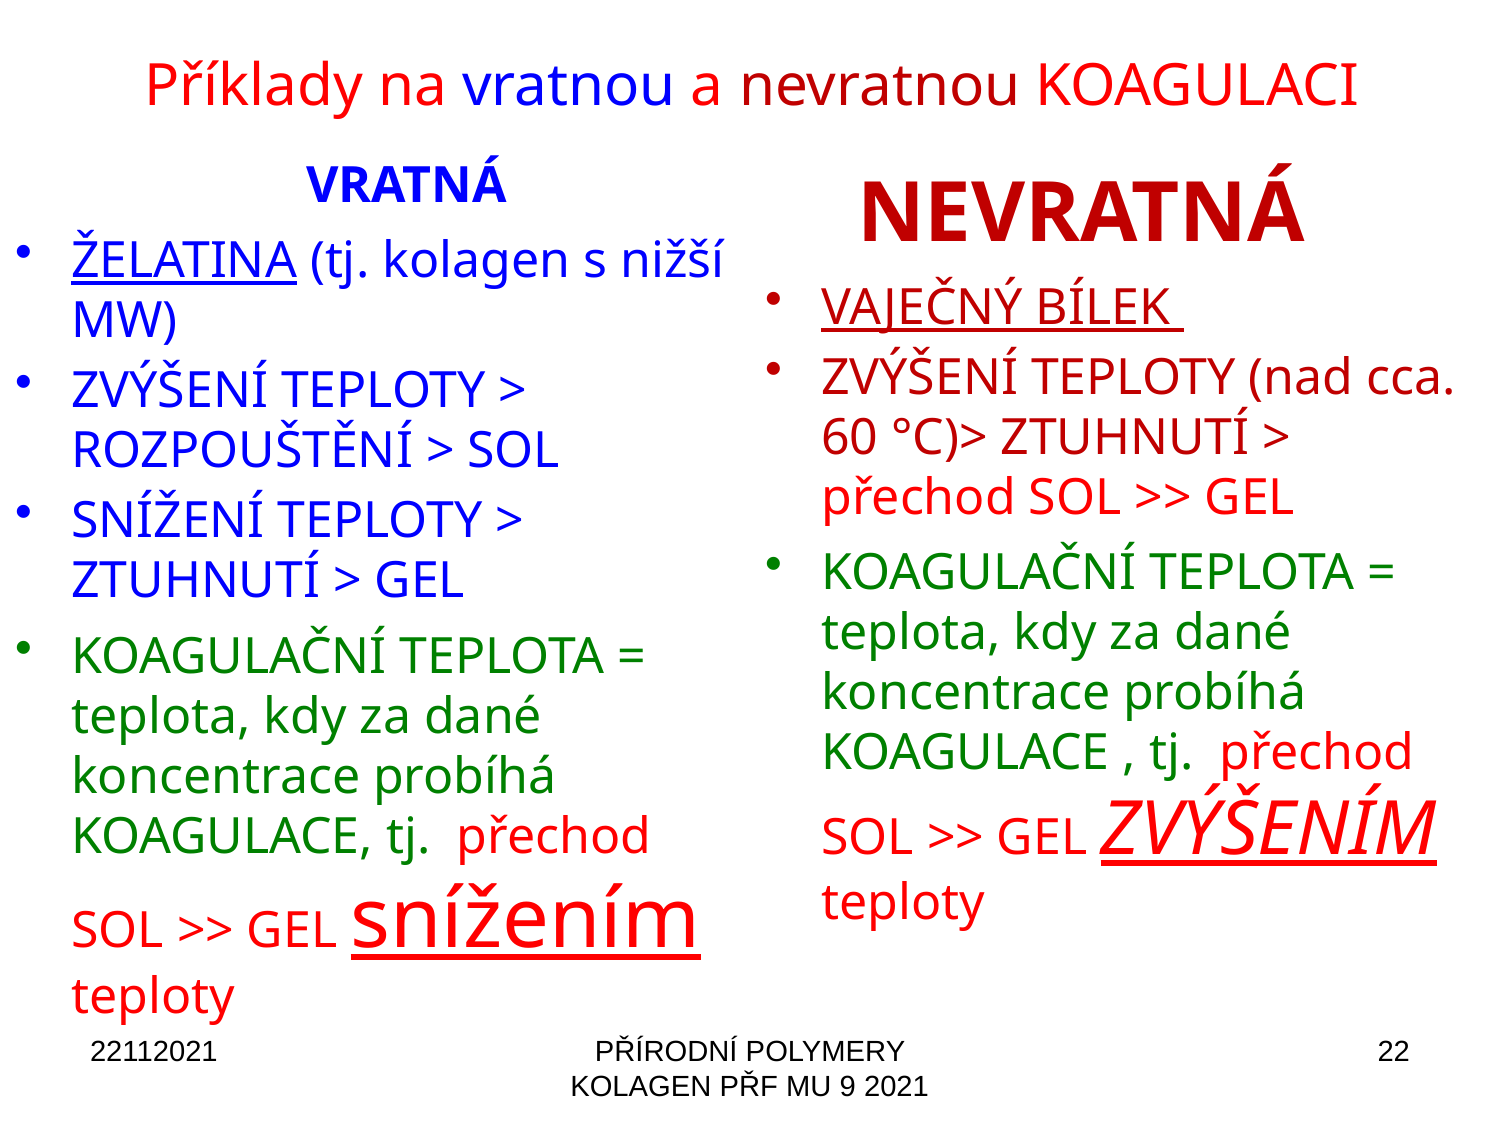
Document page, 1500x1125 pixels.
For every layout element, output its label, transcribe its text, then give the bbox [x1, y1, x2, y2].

list ŽELATINA (tj. kolagen s nižší MW) ZVÝŠENÍ TEPLOTY > ROZPOUŠTĚNÍ > SOL SNÍŽENÍ TEPLOTY > ZTUHNUTÍ > GEL KOAGULAČNÍ TEPLOTA = teplota, kdy za dané koncentrace probíhá KOAGULACE, tj. přechod SOL >> GEL snížením teploty [0, 219, 749, 1024]
title Příklady na vratnou a nevratnou KOAGULACI [76, 18, 1427, 145]
footer PŘÍRODNÍ POLYMERY KOLAGEN PŘF MU 9 2021 [512, 1024, 988, 1103]
slide_number 22112021 [74, 1024, 426, 1103]
list VRATNÁ [74, 148, 738, 219]
list VAJEČNÝ BÍLEK ZVÝŠENÍ TEPLOTY (nad cca. 60 °C)> ZTUHNUTÍ > přechod SOL >> GEL KOAGULAČNÍ TEPLOTA = teplota, kdy za dané koncentrace probíhá KOAGULACE , tj. přechod SOL >> GEL ZVÝŠENÍM teploty [749, 266, 1500, 1036]
slide_number 22 [1074, 1024, 1426, 1103]
list NEVRATNÁ [749, 160, 1414, 266]
